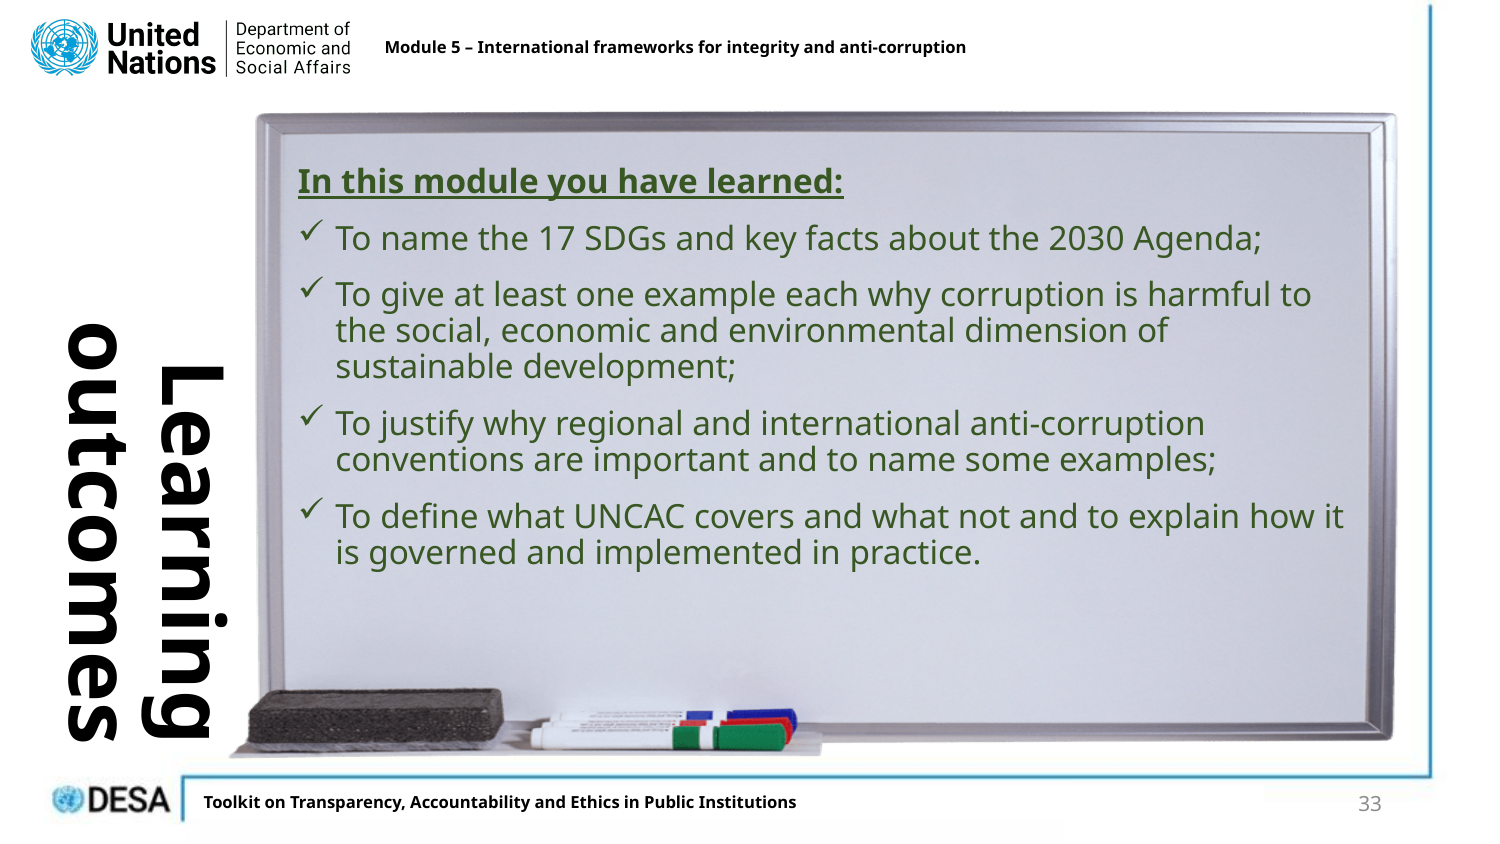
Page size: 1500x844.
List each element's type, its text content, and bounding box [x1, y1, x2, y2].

footer Module 5 – International frameworks for integrity and anti-corruption [369, 14, 1398, 80]
picture [0, 0, 1500, 844]
title Learning outcomes [42, 95, 208, 760]
slide_number 33 [1059, 782, 1397, 827]
